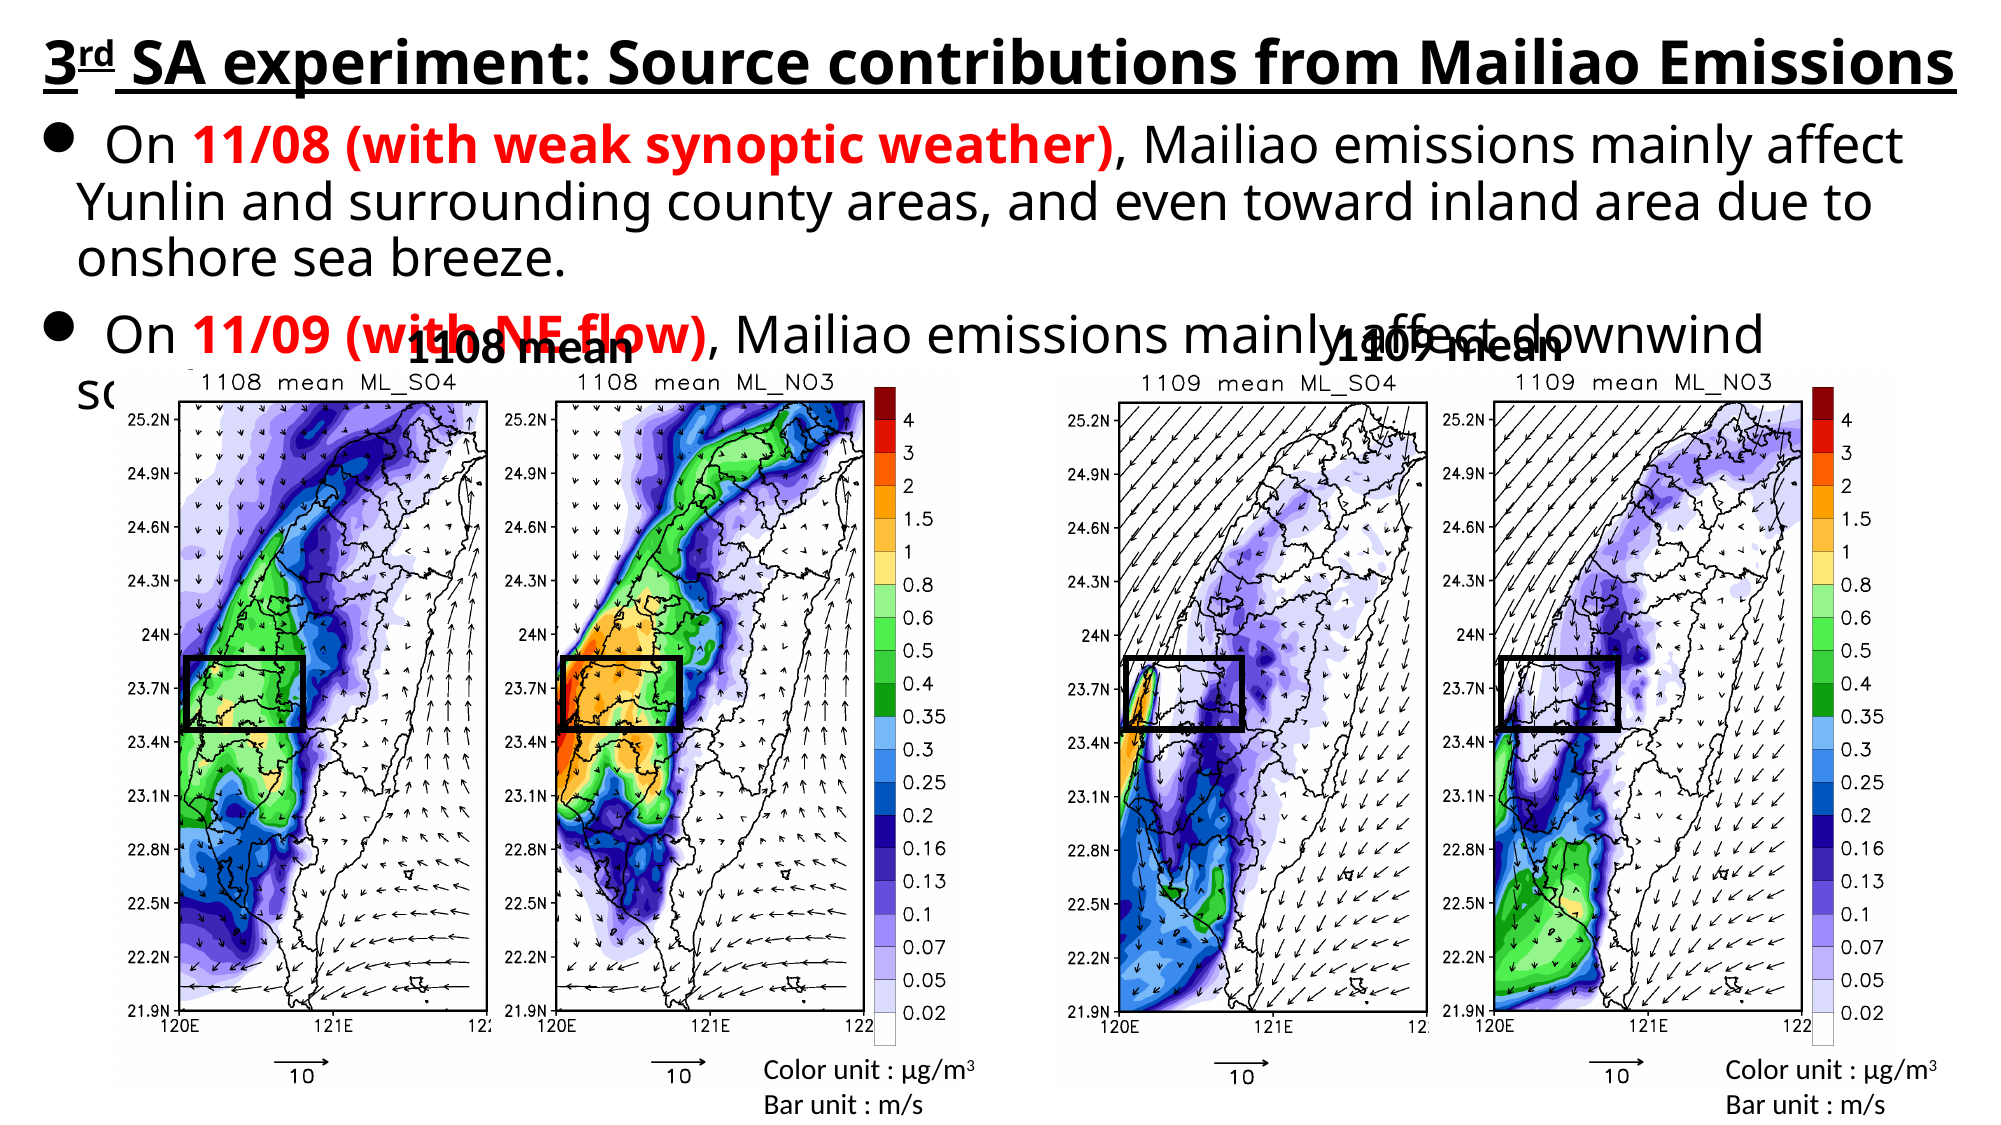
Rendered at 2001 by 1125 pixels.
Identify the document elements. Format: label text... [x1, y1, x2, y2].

text_box 3rd SA experiment: Source contributions from Mailiao Emissions [0, 0, 2000, 130]
text_box 1109 mean [1288, 304, 1599, 370]
text_box 1108 mean [358, 306, 669, 370]
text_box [114, 370, 1952, 1125]
text_box On 11/08 (with weak synoptic weather), Mailiao emissions mainly affect Yunlin and surrounding county areas, and even toward inland area due to onshore sea breeze. On 11/09 (with NE flow), Mailiao emissions mainly affect downwind southern Taiwan. [24, 130, 1989, 1107]
